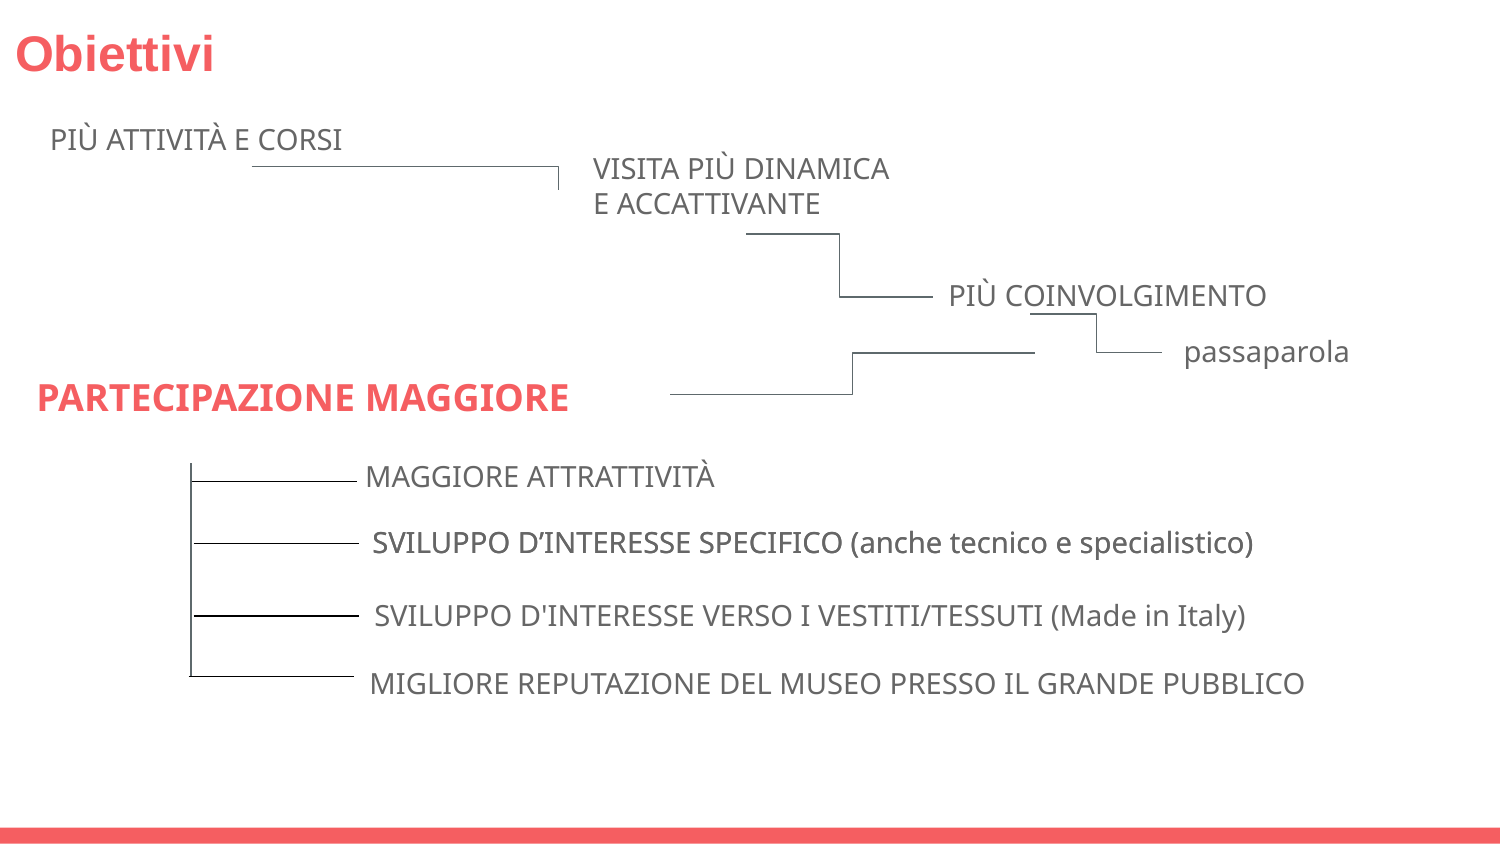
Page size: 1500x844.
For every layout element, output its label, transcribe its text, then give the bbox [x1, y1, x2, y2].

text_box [745, 233, 934, 298]
text_box SVILUPPO D'INTERESSE VERSO I VESTITI/TESSUTI (Made in Italy) [359, 582, 1482, 650]
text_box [670, 352, 1035, 395]
text_box passaparola [1168, 318, 1455, 422]
text_box Obiettivi [0, 0, 1398, 103]
text_box SVILUPPO D’INTERESSE SPECIFICO (anche tecnico e specialistico) [357, 509, 1398, 585]
text_box VISITA PIÙ DINAMICA E ACCATTIVANTE [578, 135, 922, 358]
text_box PIÙ COINVOLGIMENTO [933, 262, 1391, 443]
text_box MAGGIORE ATTRATTIVITÀ [350, 443, 1391, 519]
text_box PARTECIPAZIONE MAGGIORE [21, 358, 693, 453]
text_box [1030, 313, 1163, 353]
text_box MIGLIORE REPUTAZIONE DEL MUSEO PRESSO IL GRANDE PUBBLICO [354, 650, 1500, 808]
text_box PIÙ ATTIVITÀ E CORSI [34, 100, 470, 178]
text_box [251, 166, 559, 191]
